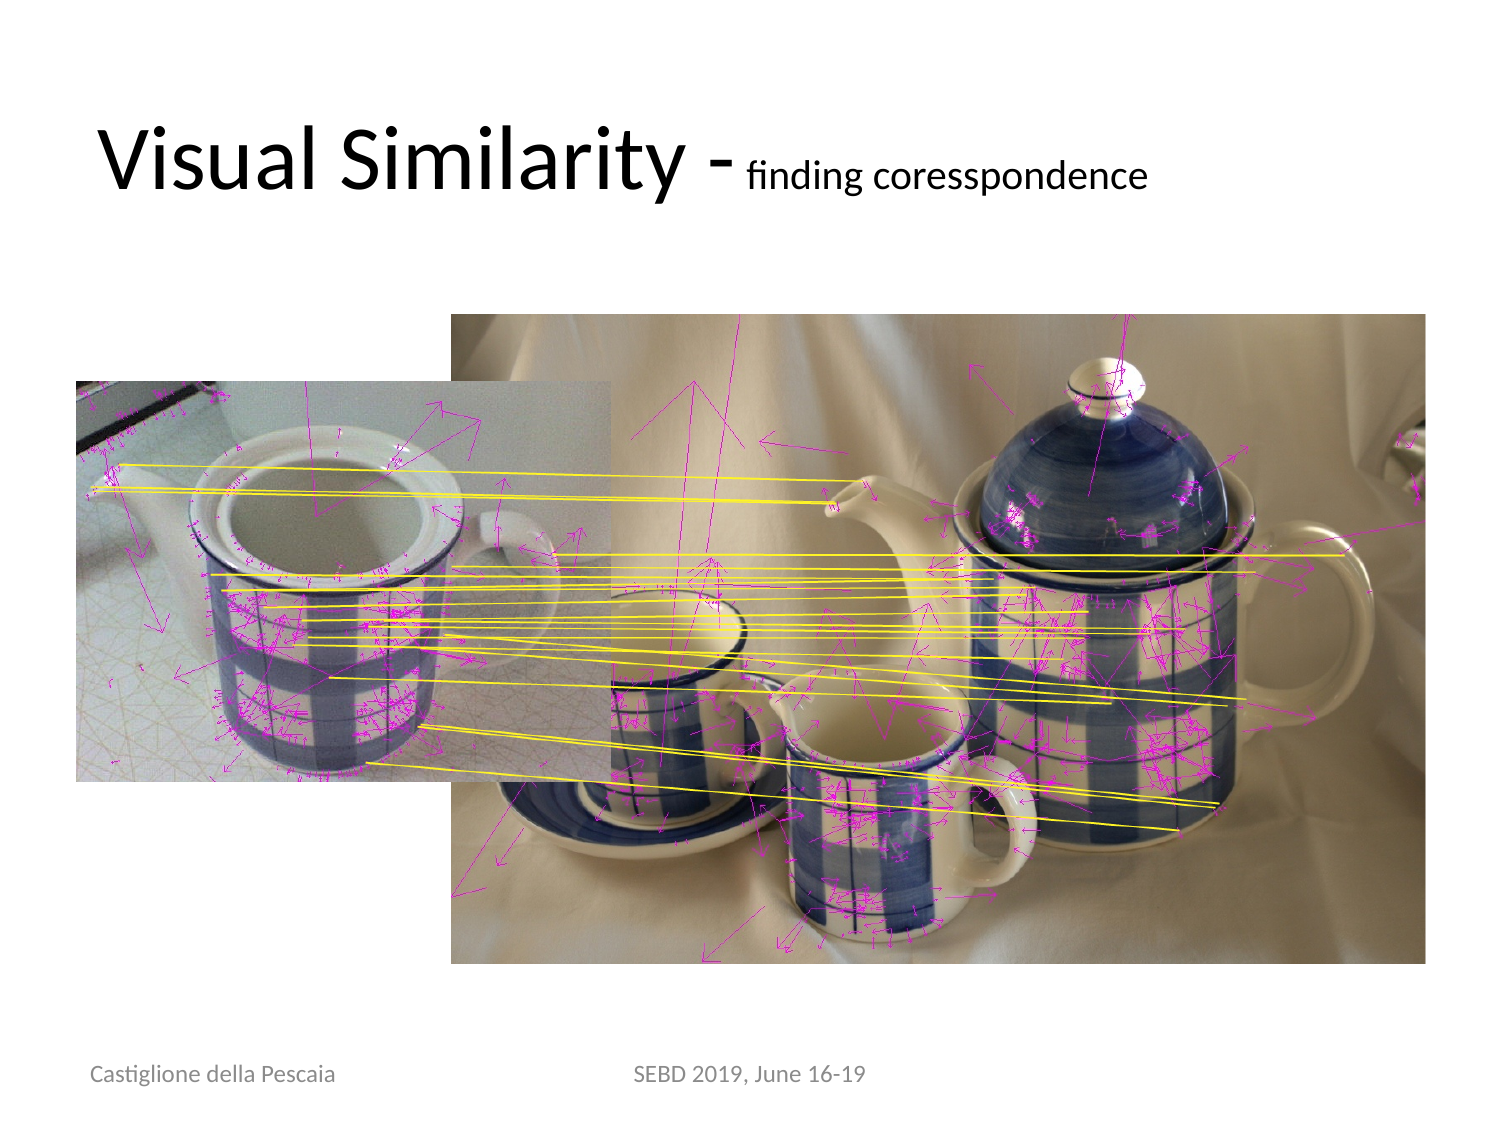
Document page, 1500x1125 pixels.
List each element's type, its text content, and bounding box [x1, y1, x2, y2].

text_box Visual Similarity - finding coresspondence [82, 90, 1185, 215]
slide_number Castiglione della Pescaia [75, 1042, 425, 1103]
footer SEBD 2019, June 16-19 [512, 1042, 988, 1103]
picture [64, 314, 1436, 964]
